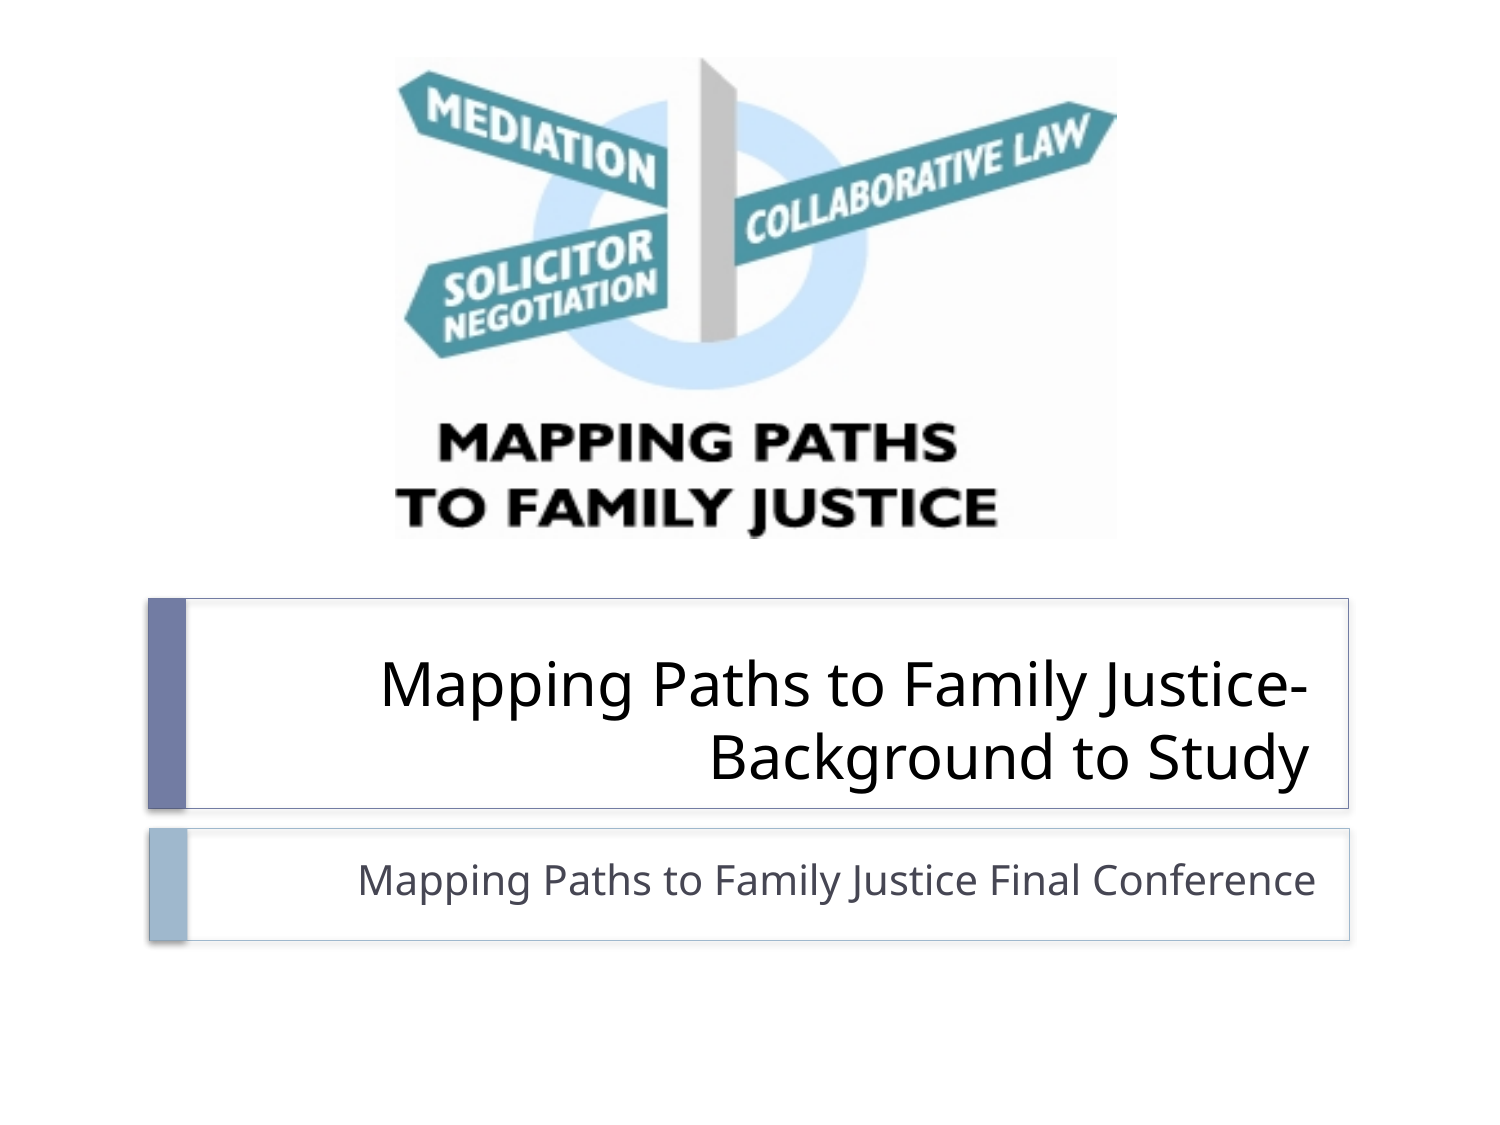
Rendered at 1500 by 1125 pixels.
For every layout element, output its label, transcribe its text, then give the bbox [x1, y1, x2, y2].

subtitle Mapping Paths to Family Justice Final Conference [206, 846, 1332, 1088]
title Mapping Paths to Family Justice- Background to Study [200, 637, 1325, 800]
picture [395, 57, 1117, 539]
